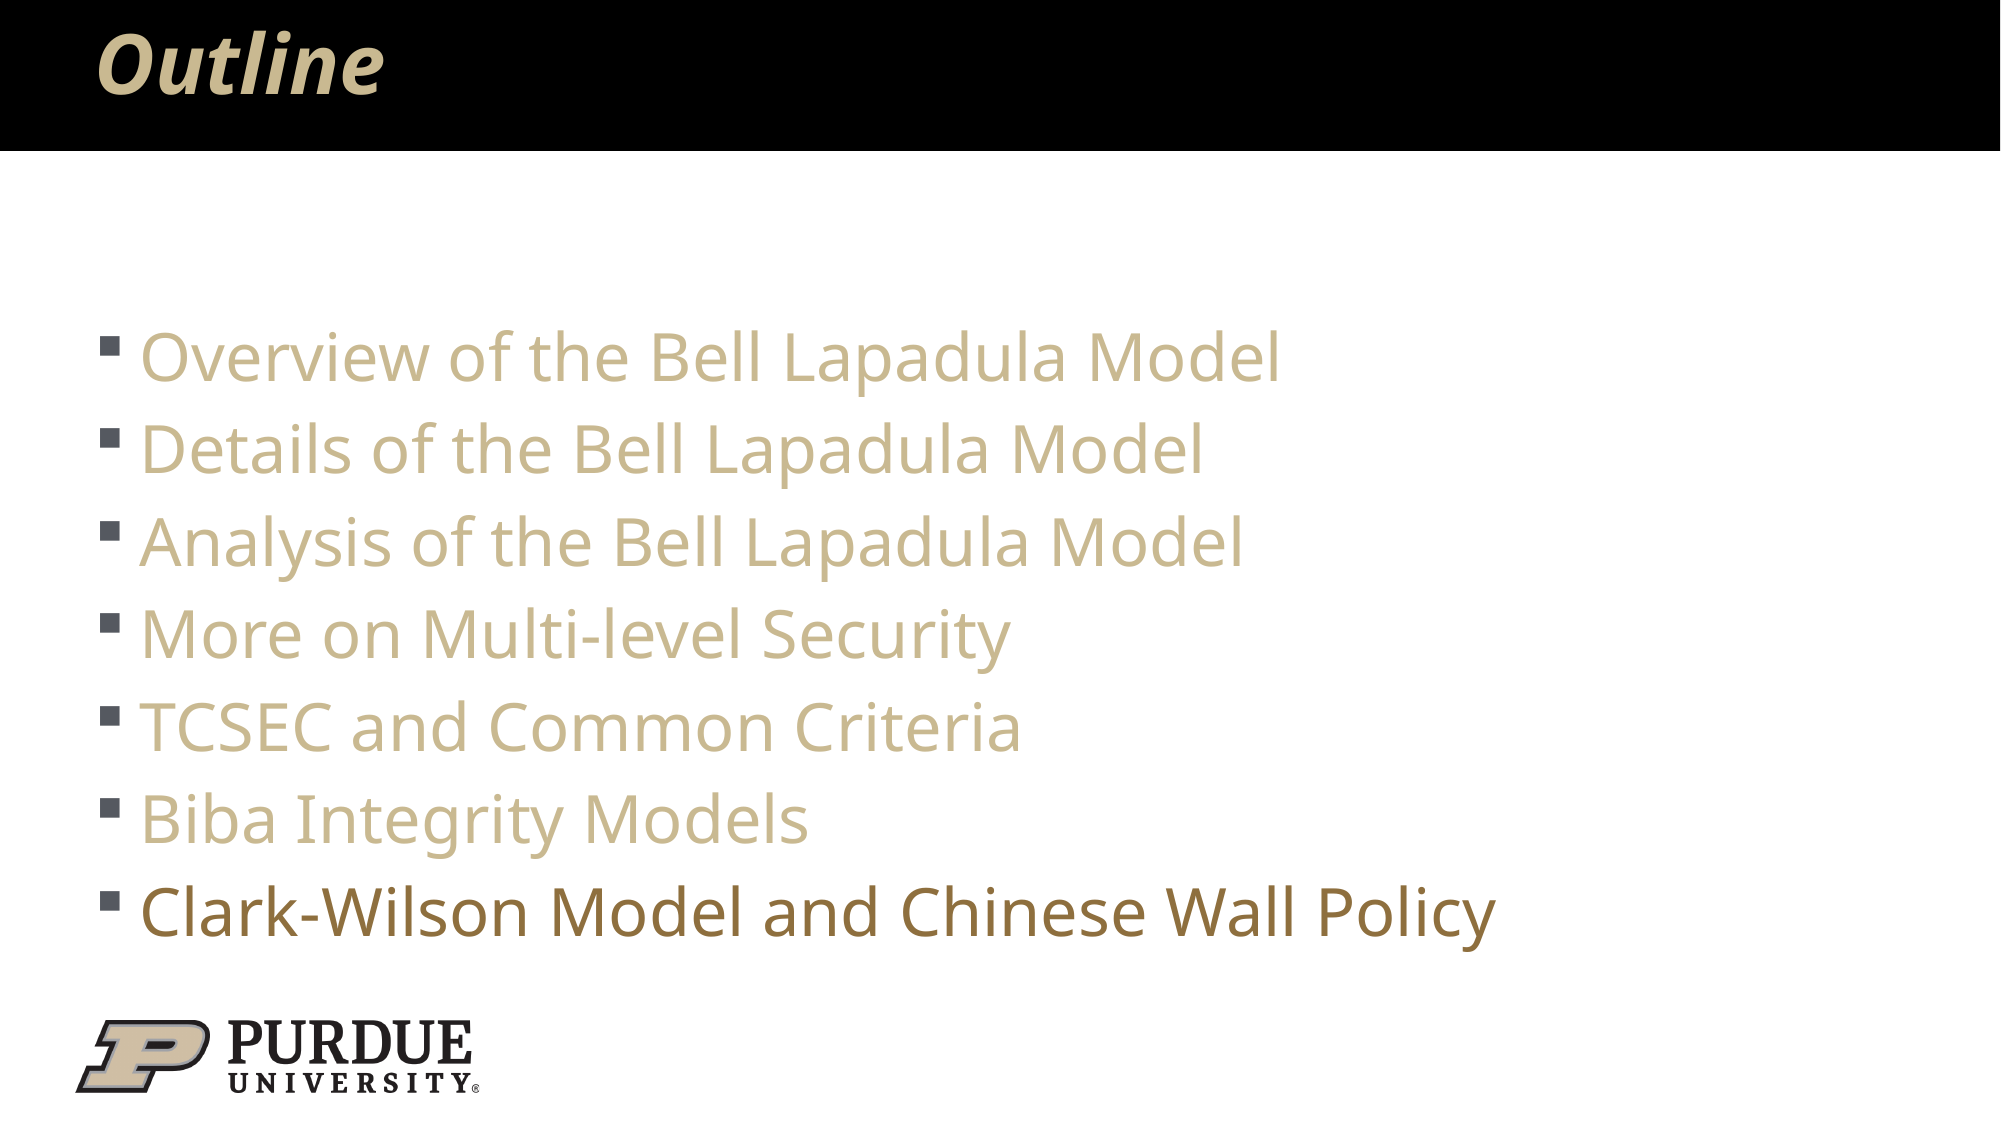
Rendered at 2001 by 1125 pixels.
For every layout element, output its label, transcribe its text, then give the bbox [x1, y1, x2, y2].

title Outline [92, 19, 1908, 131]
list Overview of the Bell Lapadula Model Details of the Bell Lapadula Model Analysis of the Bell Lapadula Model More on Multi-level Security TCSEC and Common Criteria Biba Integrity Models Clark-Wilson Model and Chinese Wall Policy [94, 314, 1906, 962]
